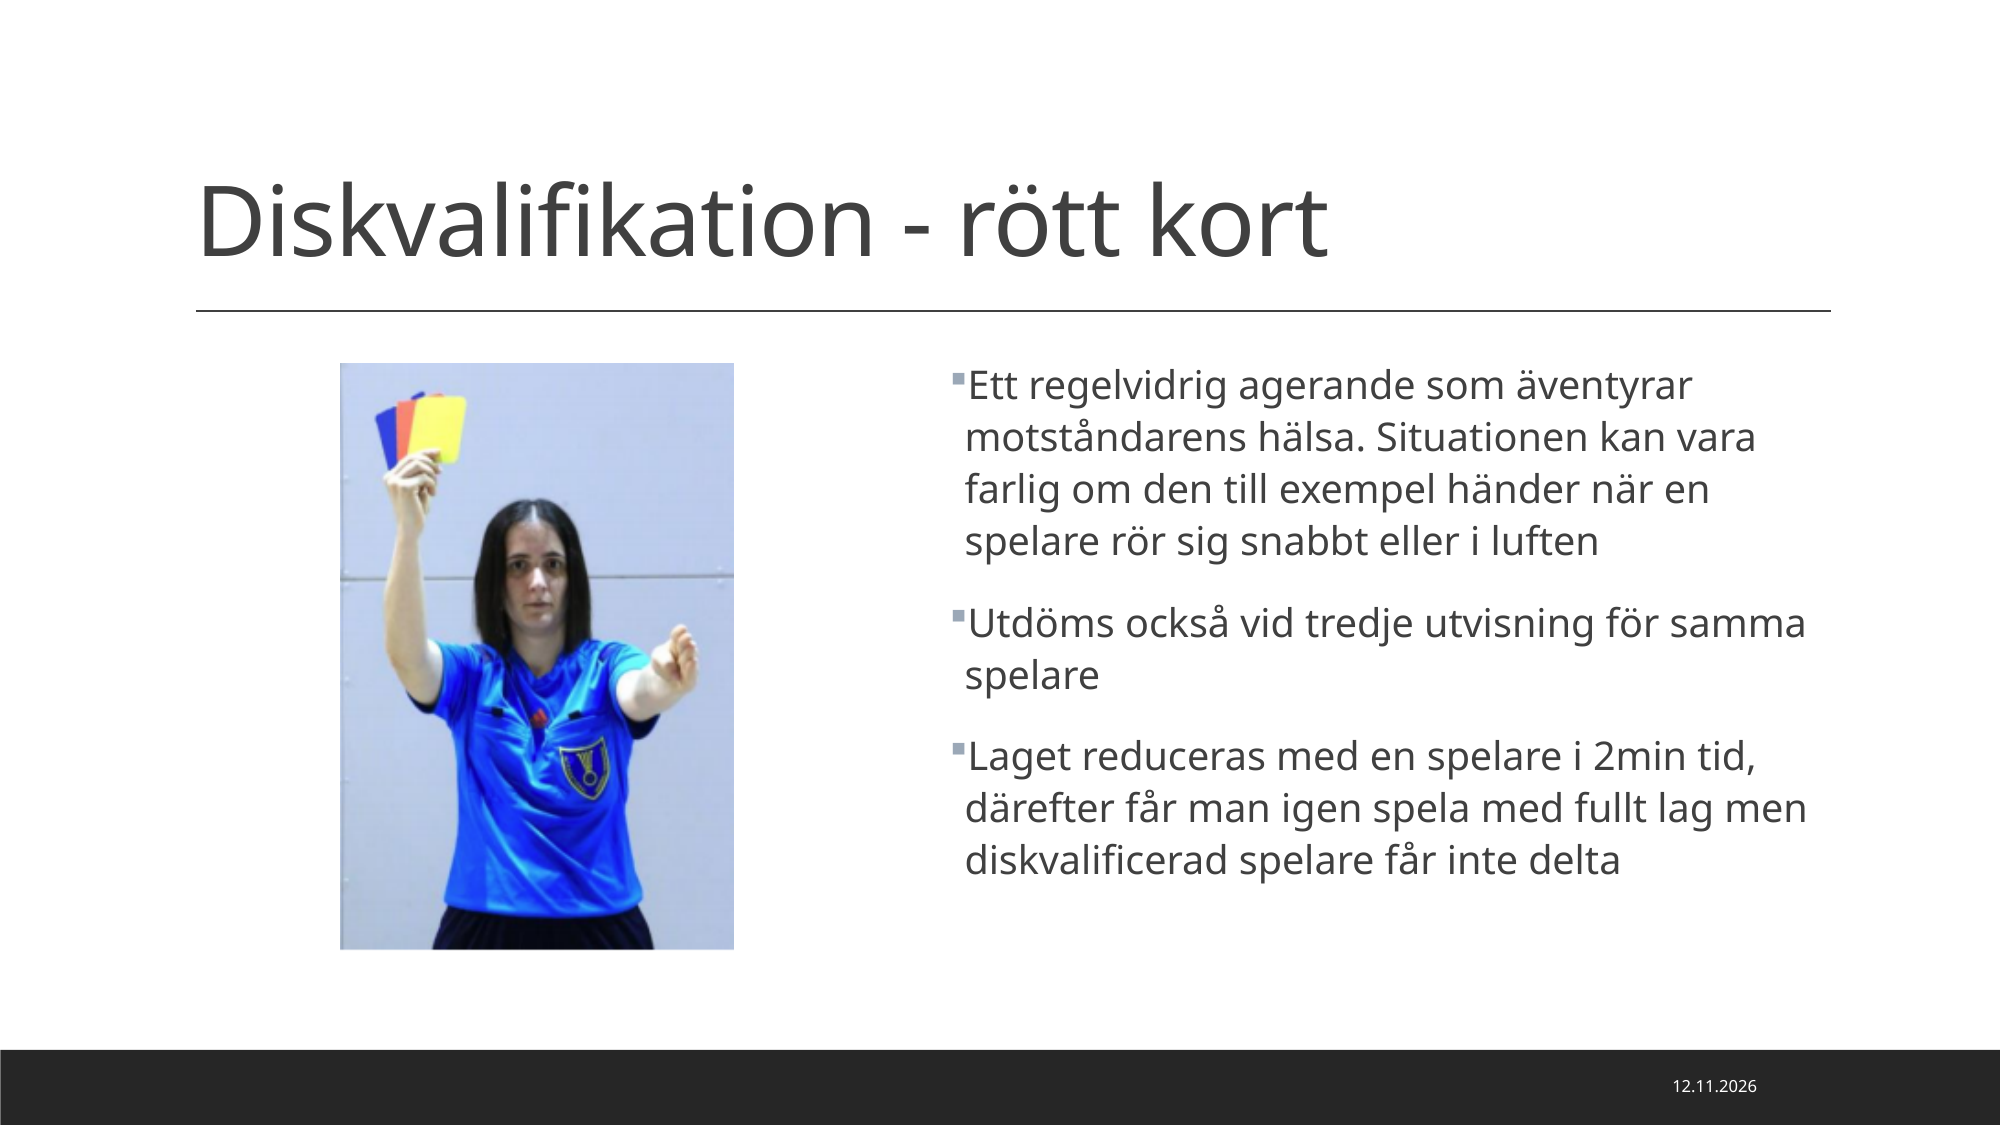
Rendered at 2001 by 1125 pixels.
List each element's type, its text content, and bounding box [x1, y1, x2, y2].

list Ett regelvidrig agerande som äventyrar motståndarens hälsa. Situationen kan vara farlig om den till exempel händer när en spelare rör sig snabbt eller i luften Utdöms också vid tredje utvisning för samma spelare Laget reduceras med en spelare i 2min tid, därefter får man igen spela med fullt lag men diskvalificerad spelare får inte delta [949, 347, 1830, 963]
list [340, 362, 734, 952]
title Diskvalifikation - rött kort [180, 47, 1830, 285]
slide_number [1348, 1057, 1773, 1118]
